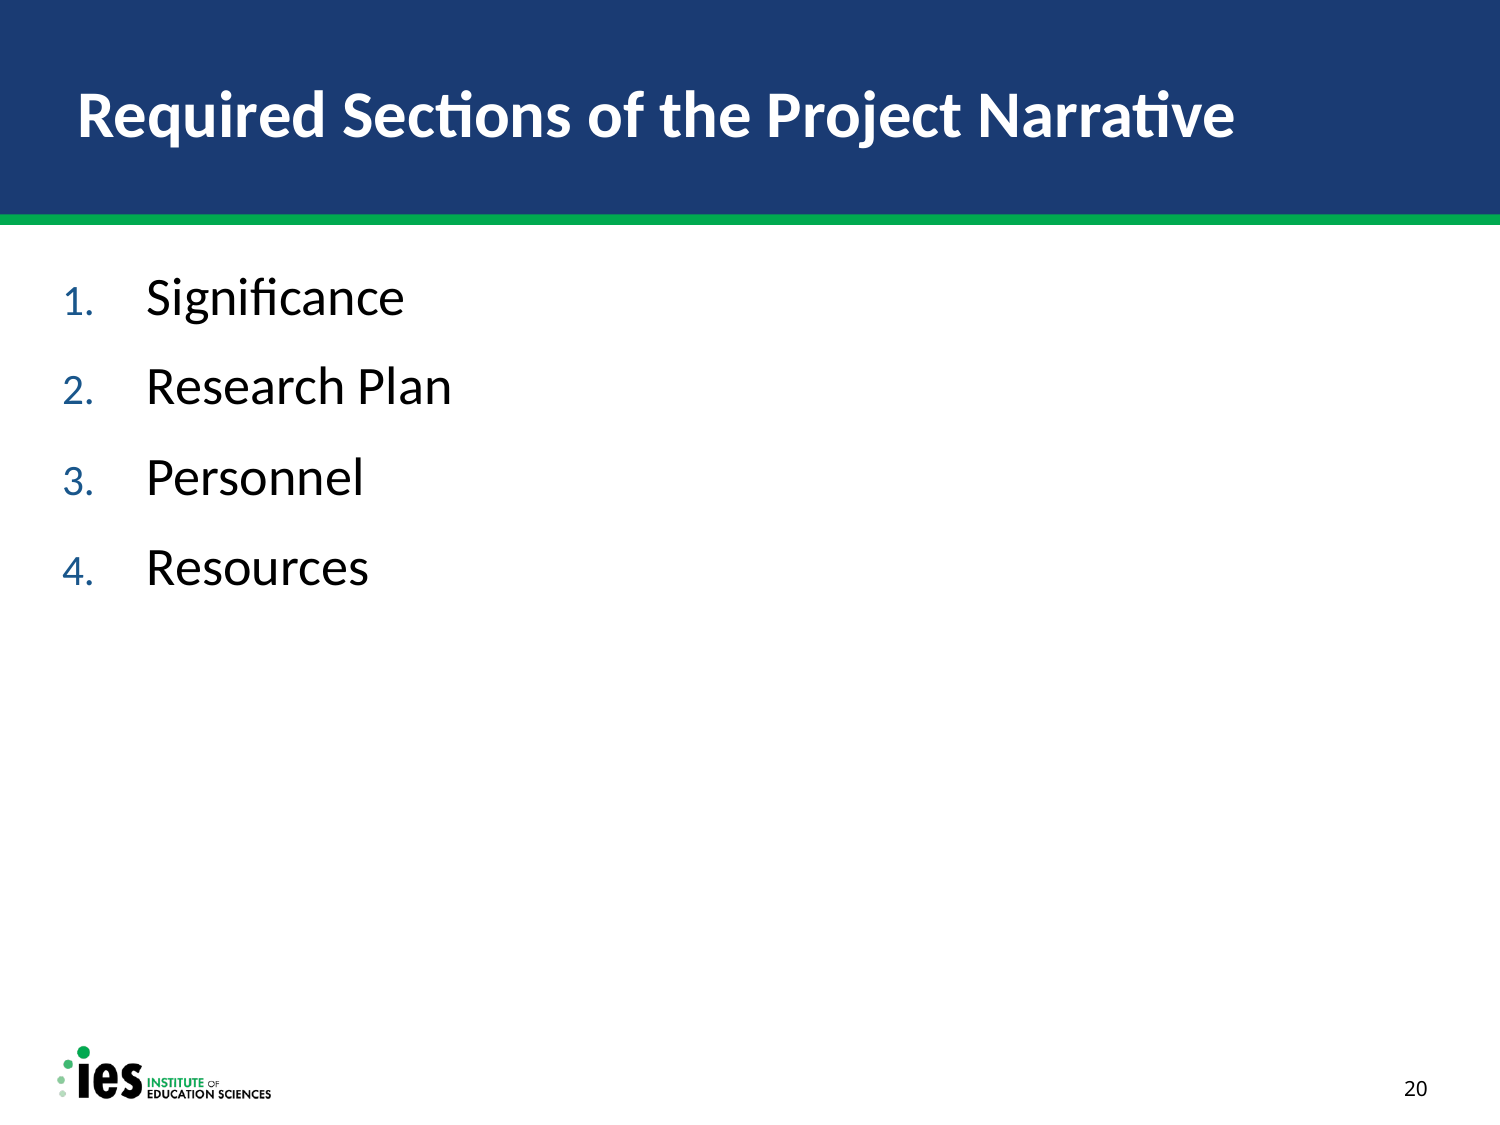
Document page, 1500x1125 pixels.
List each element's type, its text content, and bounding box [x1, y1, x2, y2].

picture [57, 1045, 271, 1115]
title Required Sections of the Project Narrative [62, 35, 1458, 194]
list Significance Research Plan Personnel Resources [62, 253, 1444, 1049]
slide_number 20 [1298, 1070, 1443, 1109]
